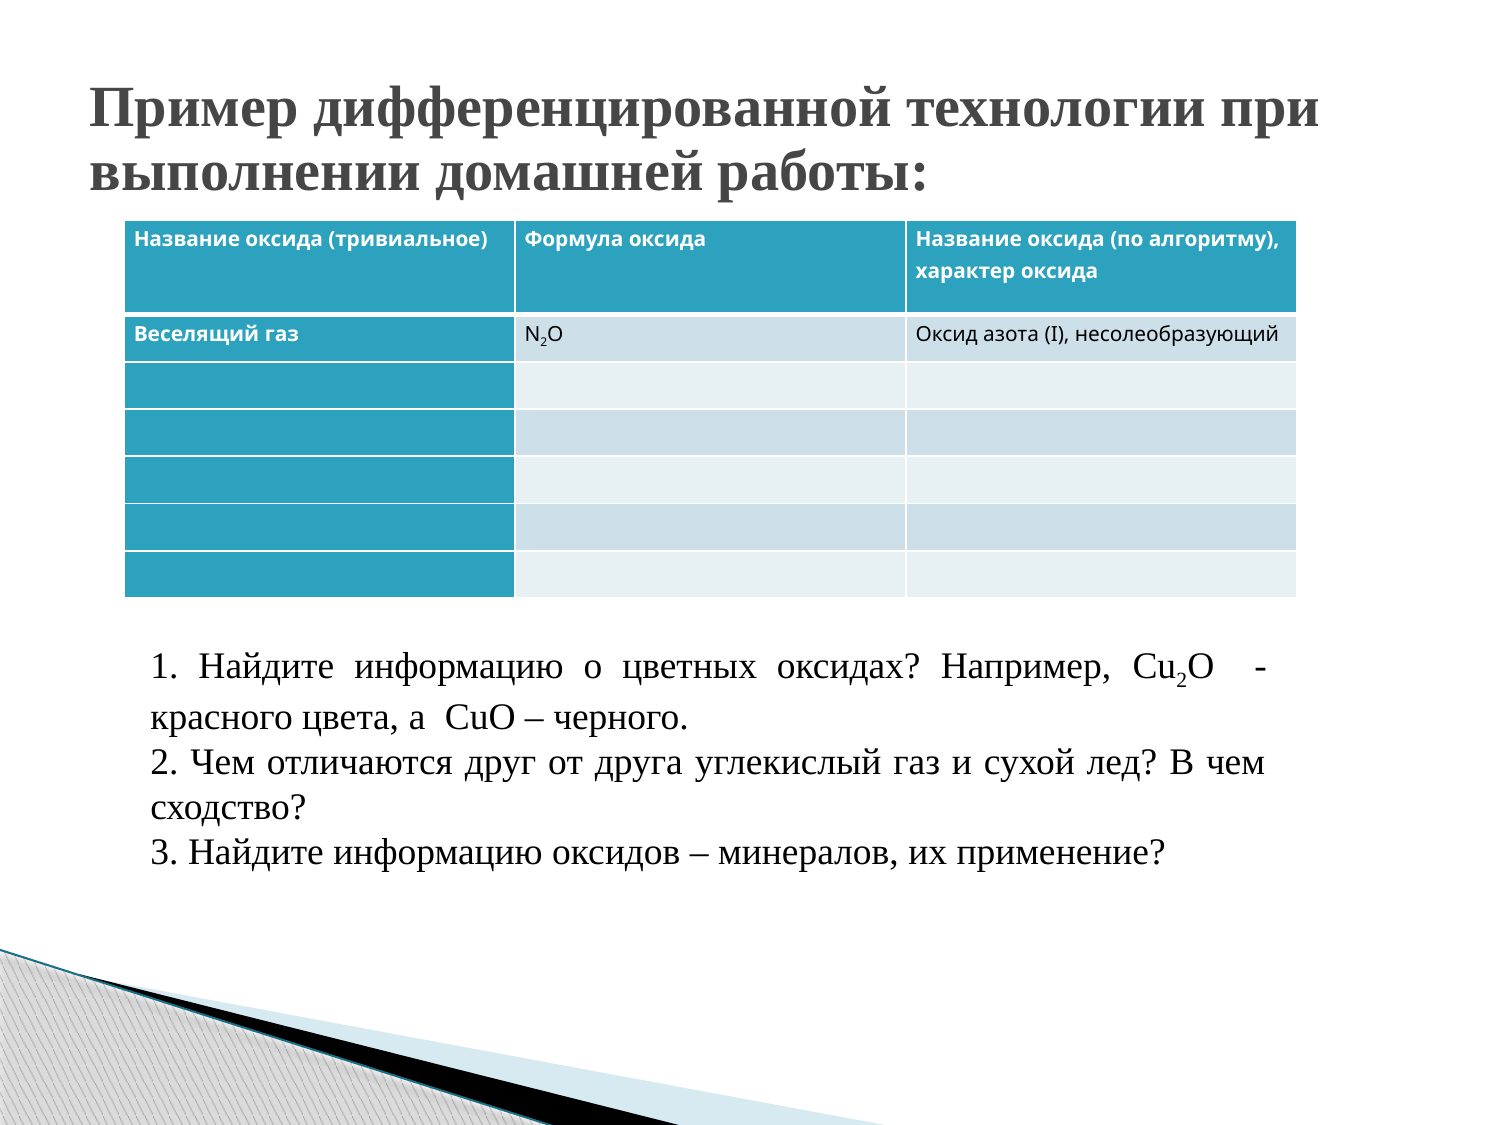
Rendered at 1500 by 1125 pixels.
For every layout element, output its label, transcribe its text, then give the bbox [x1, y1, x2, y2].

table_cell [516, 552, 905, 597]
table_cell [907, 552, 1296, 597]
table_cell [907, 504, 1296, 550]
text_box 1. Найдите информацию о цветных оксидах? Например, Cu2O - красного цвета, а CuO – черного. 2. Чем отличаются друг от друга углекислый газ и сухой лед? В чем сходство? 3. Найдите информацию оксидов – минералов, их применение? [135, 633, 1282, 880]
table_cell [907, 457, 1296, 503]
table_cell Оксид азота (I), несолеобразующий [907, 317, 1296, 361]
table_cell [516, 363, 905, 408]
table_cell [125, 504, 514, 550]
table_cell [516, 457, 905, 503]
title Пример дифференцированной технологии при выполнении домашней работы: [75, 45, 1425, 233]
table_cell [516, 410, 905, 455]
table_header Название оксида (тривиальное) [125, 233, 514, 312]
table_cell [125, 457, 514, 503]
table_cell [125, 410, 514, 455]
table_cell Веселящий газ [125, 317, 514, 361]
table_cell [907, 410, 1296, 455]
table_cell [125, 363, 514, 408]
table_cell N2O [516, 317, 905, 361]
table_cell [907, 363, 1296, 408]
table_cell [125, 552, 514, 597]
table_cell [516, 504, 905, 550]
table_header Название оксида (по алгоритму), характер оксида [907, 233, 1296, 312]
table_header Формула оксида [516, 233, 905, 312]
